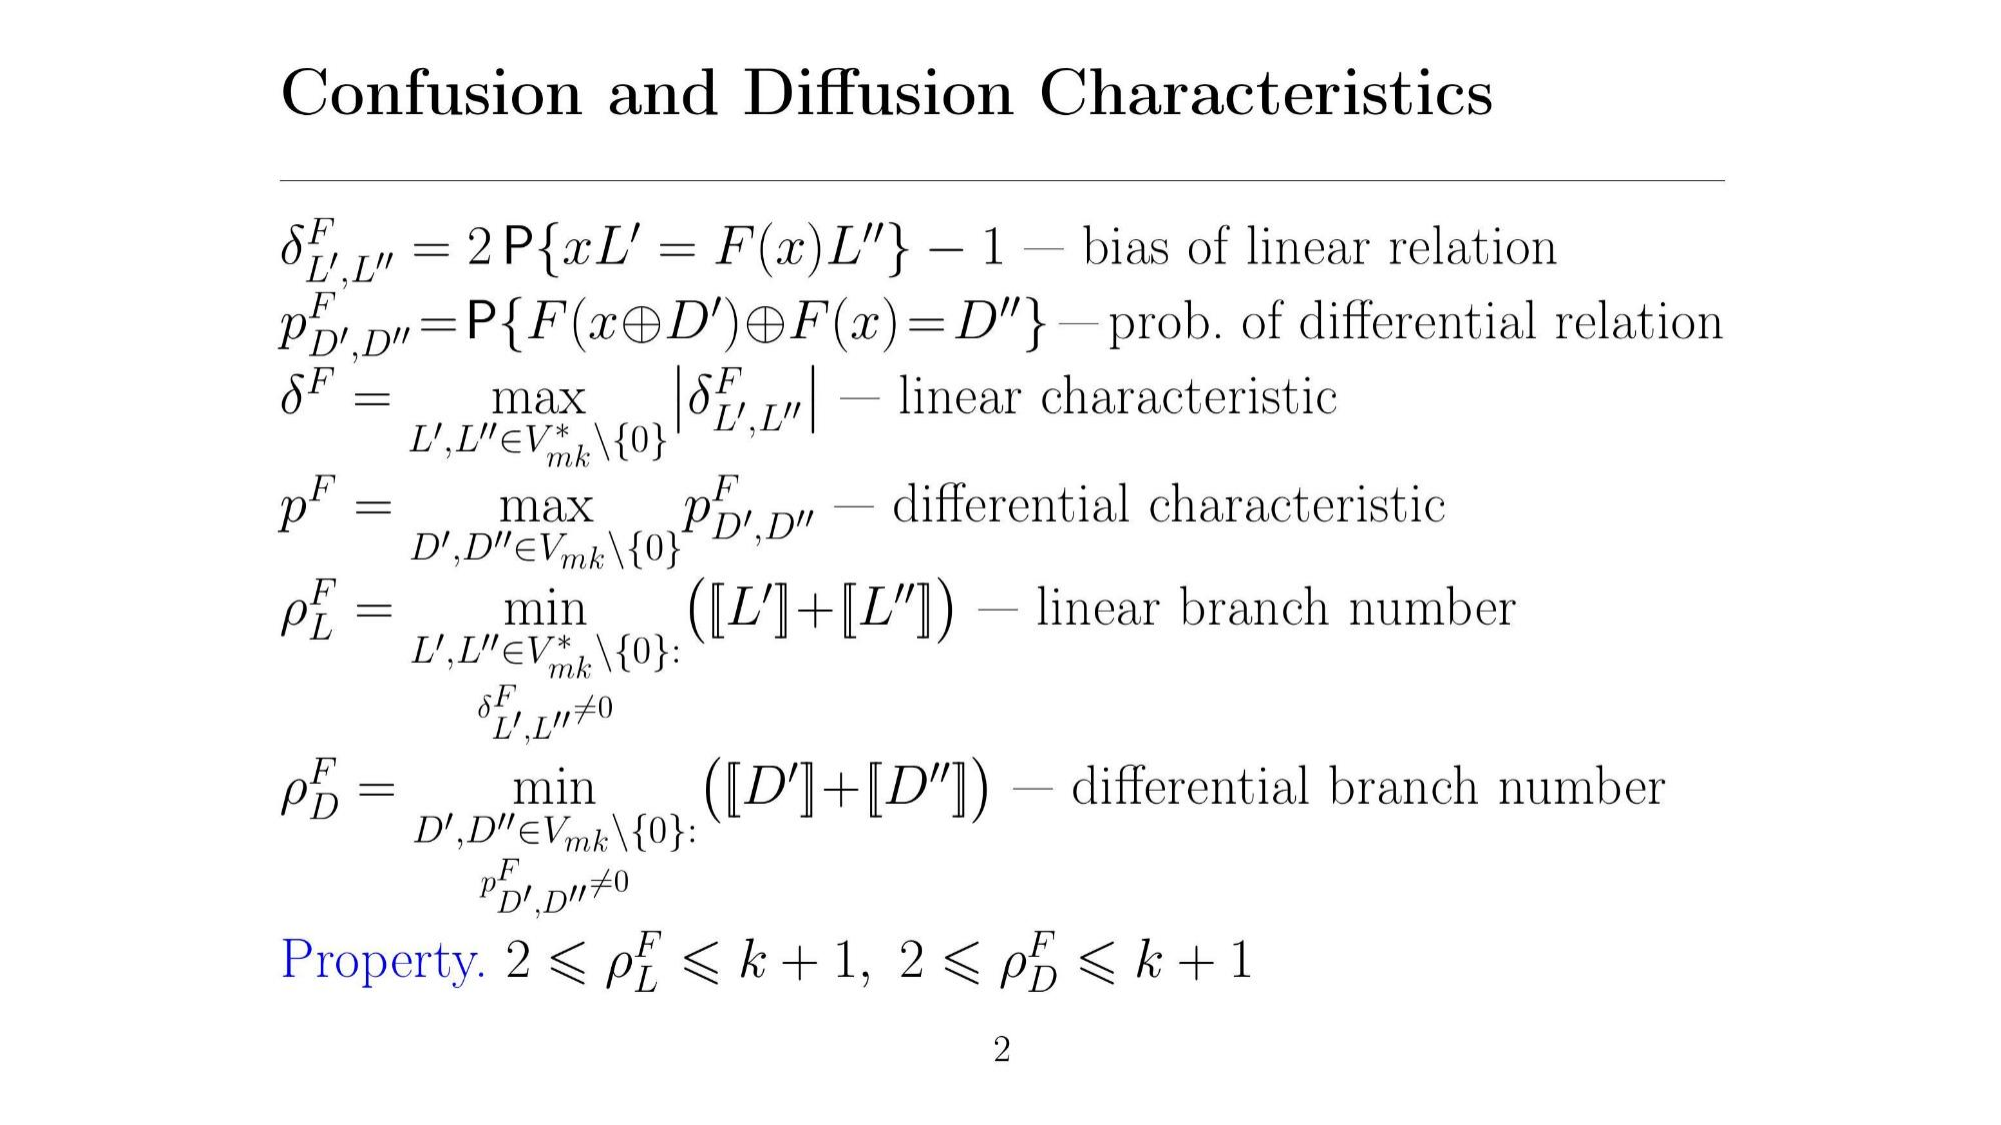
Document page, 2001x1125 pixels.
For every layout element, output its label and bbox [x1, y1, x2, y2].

picture [201, 0, 1799, 1125]
